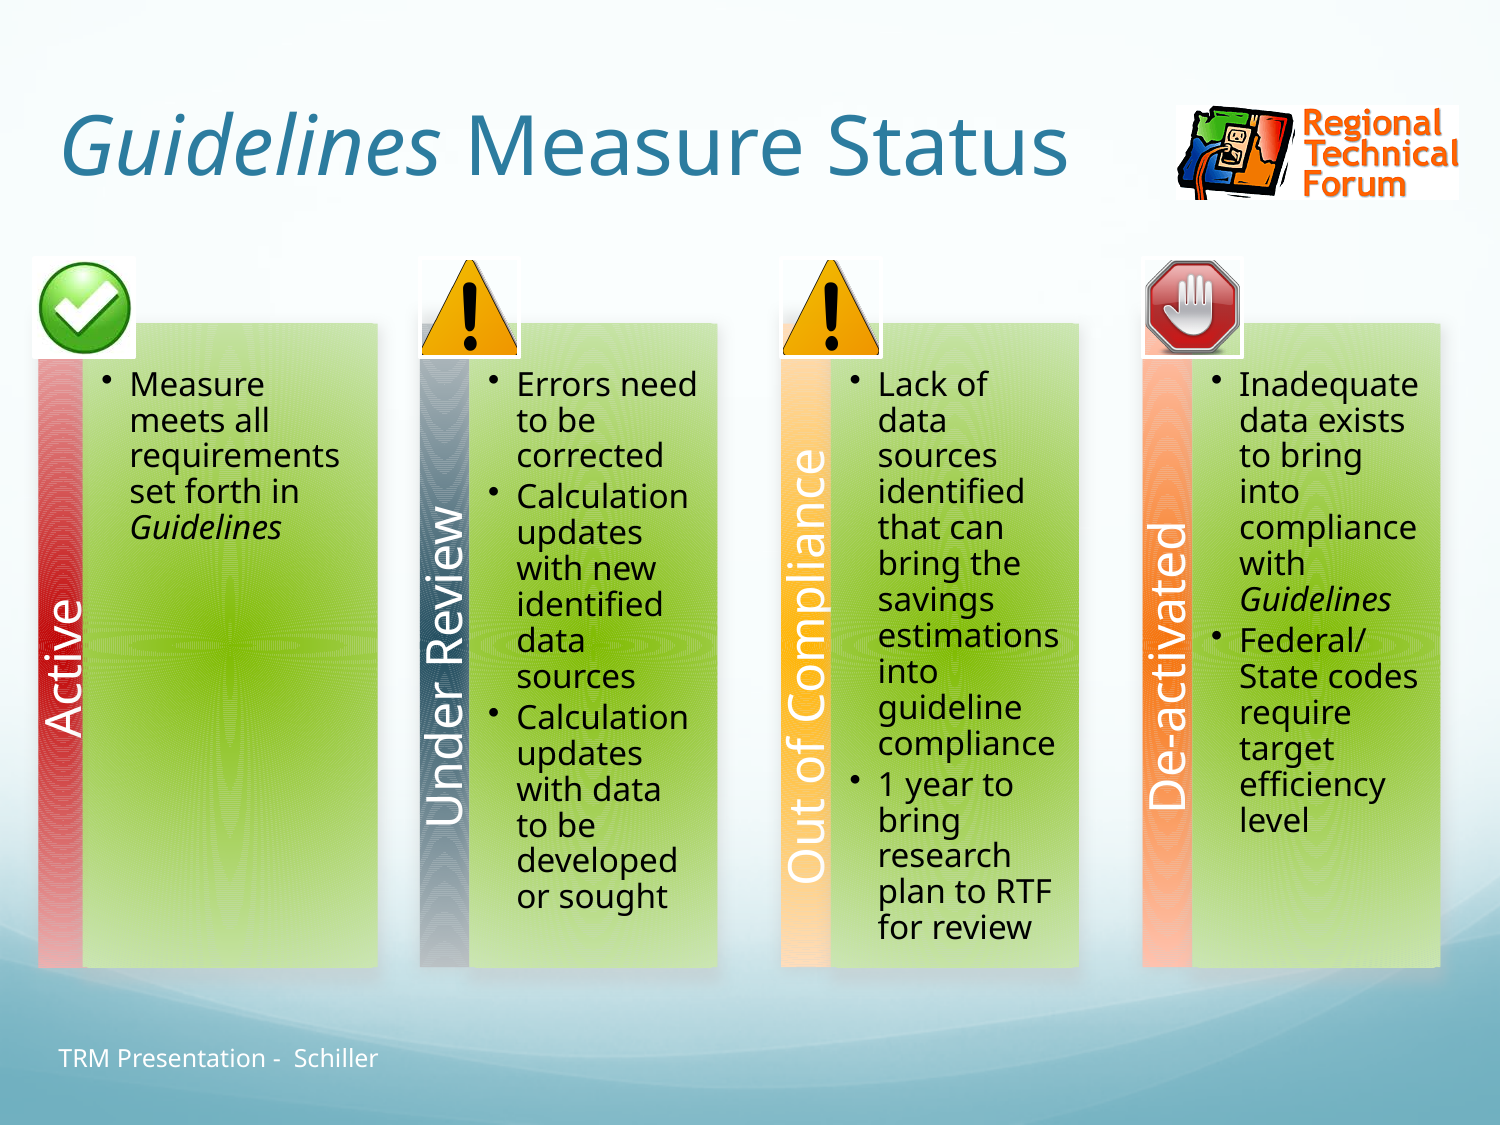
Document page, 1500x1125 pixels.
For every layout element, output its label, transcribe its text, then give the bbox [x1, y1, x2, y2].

title Guidelines Measure Status [43, 17, 1410, 196]
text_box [24, 199, 1451, 1026]
footer TRM Presentation - Schiller [43, 1044, 838, 1090]
picture [1176, 104, 1459, 201]
